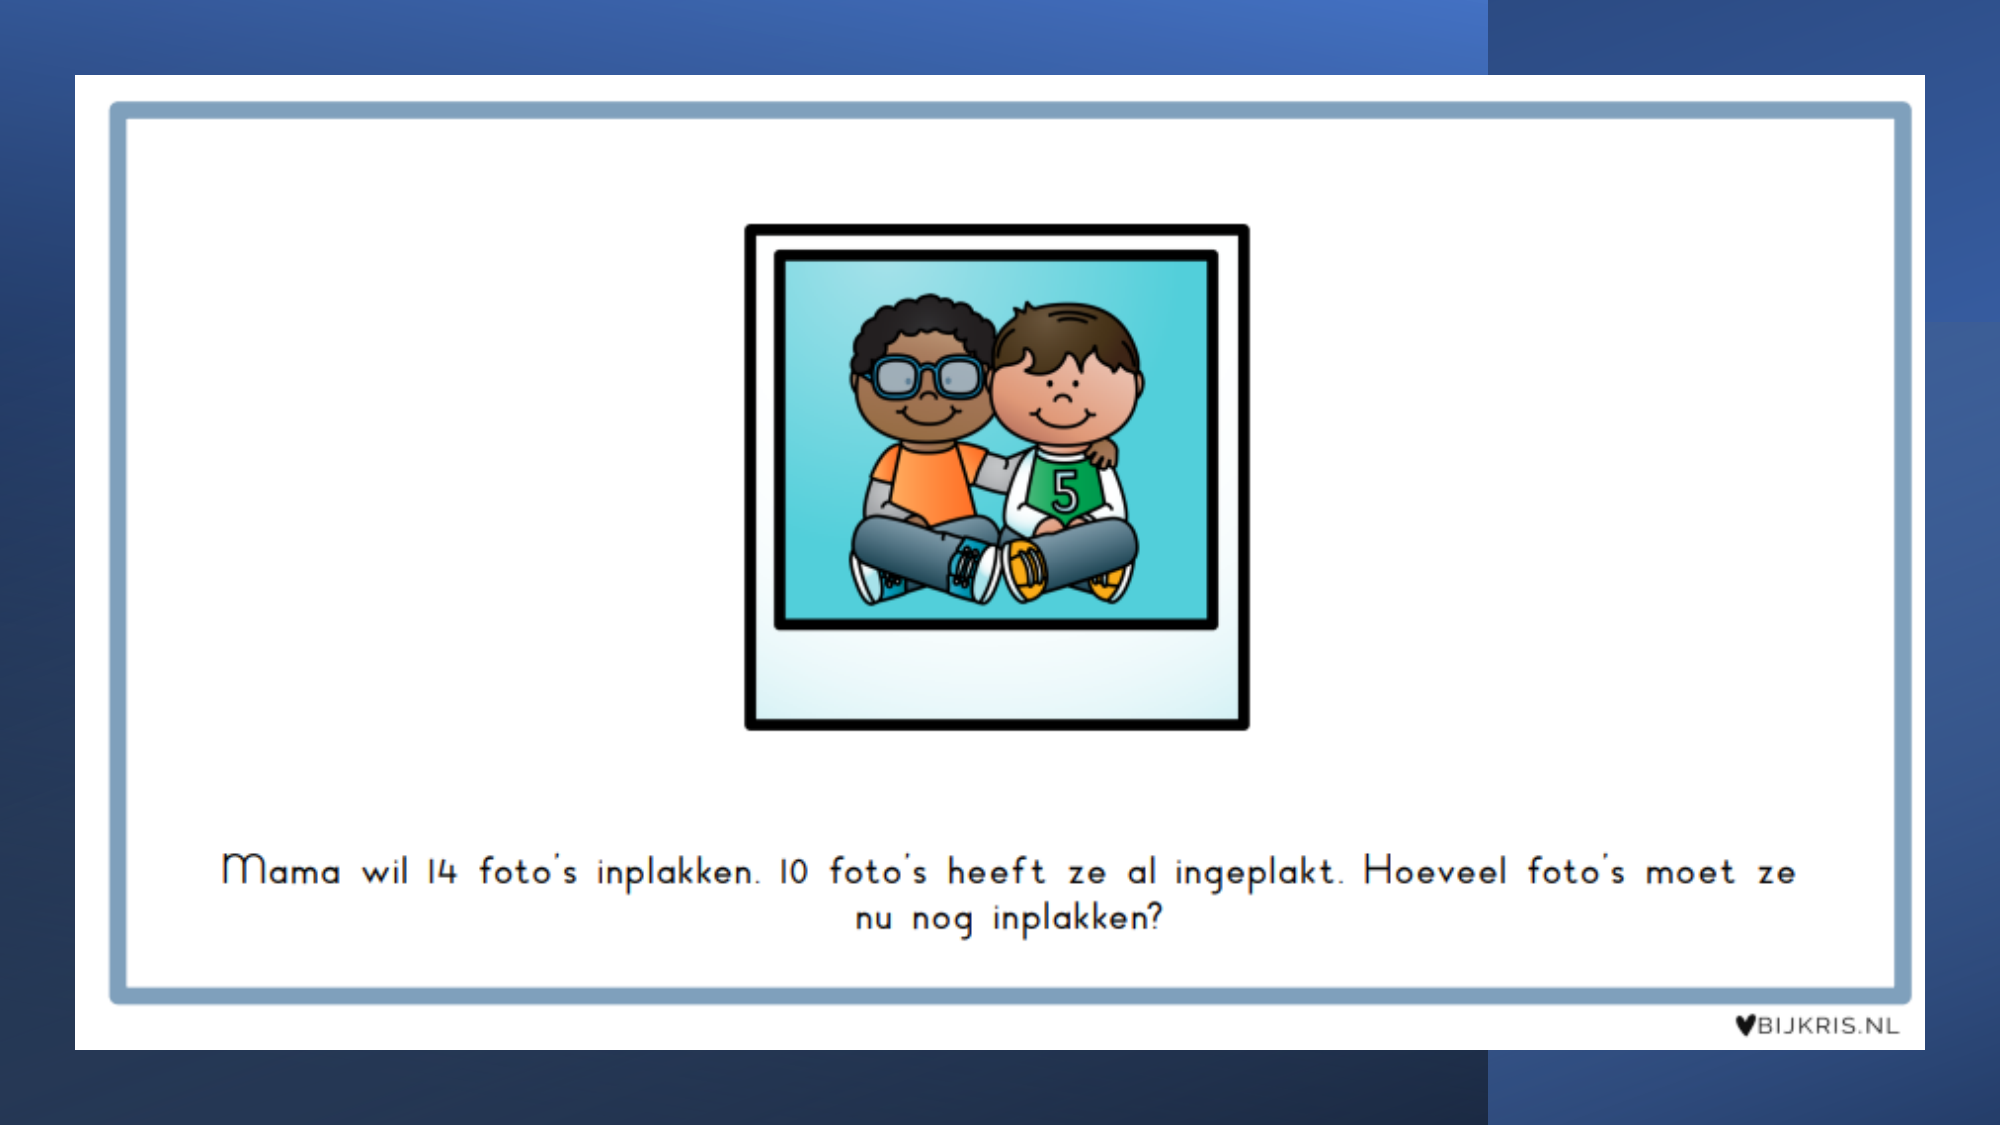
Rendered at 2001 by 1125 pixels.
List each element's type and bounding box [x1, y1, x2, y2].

picture [74, 74, 1925, 1050]
text_box [1489, 0, 2000, 321]
text_box [0, 0, 1489, 321]
text_box [0, 321, 2000, 1125]
